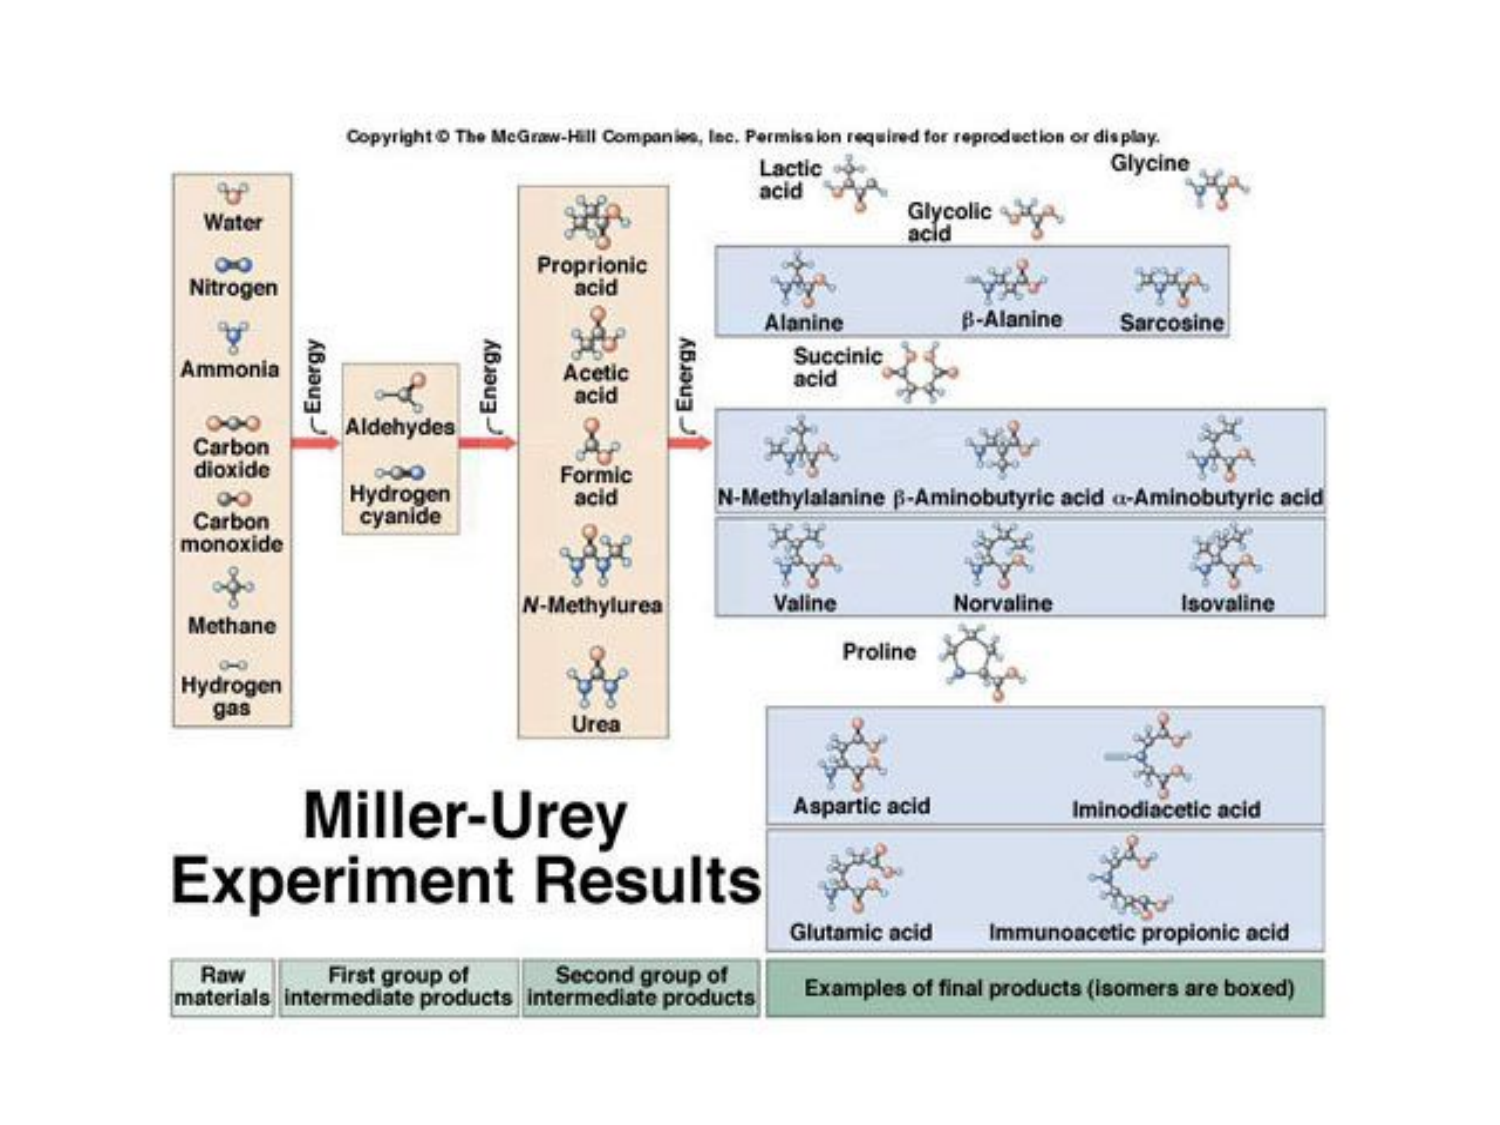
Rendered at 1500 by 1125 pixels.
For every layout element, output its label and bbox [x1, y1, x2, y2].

list [0, 0, 1500, 1125]
